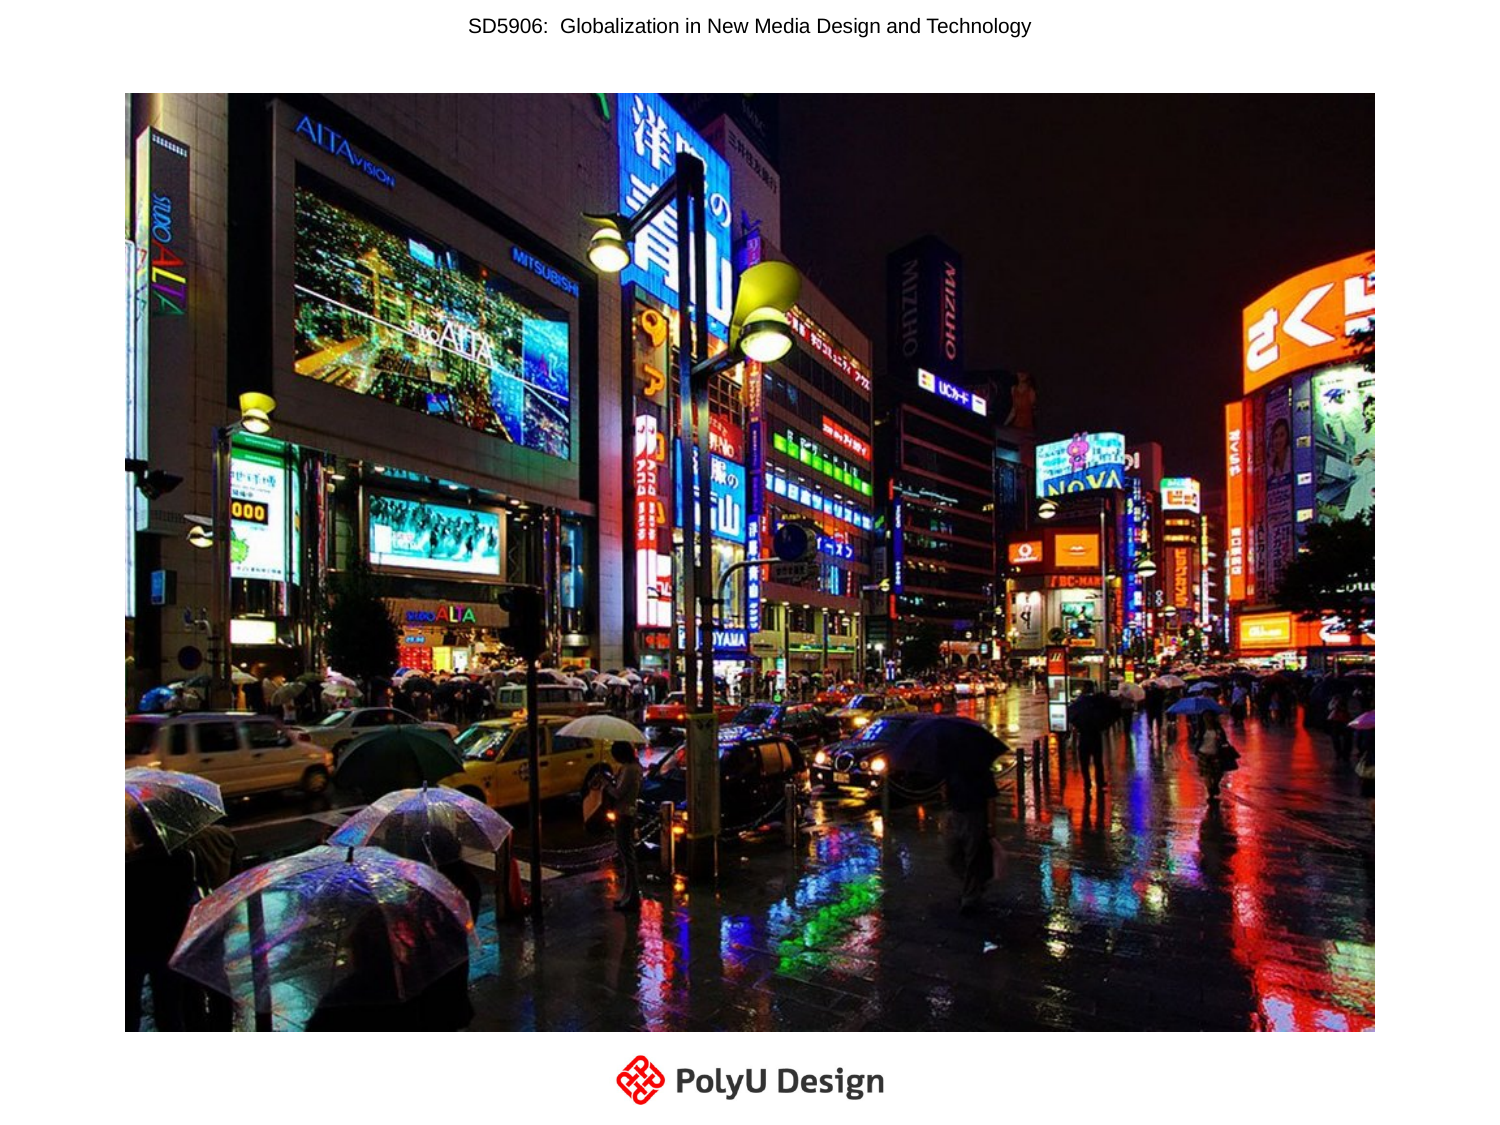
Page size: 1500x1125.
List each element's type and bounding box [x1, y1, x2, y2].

picture [601, 1049, 899, 1113]
picture [124, 93, 1376, 1032]
